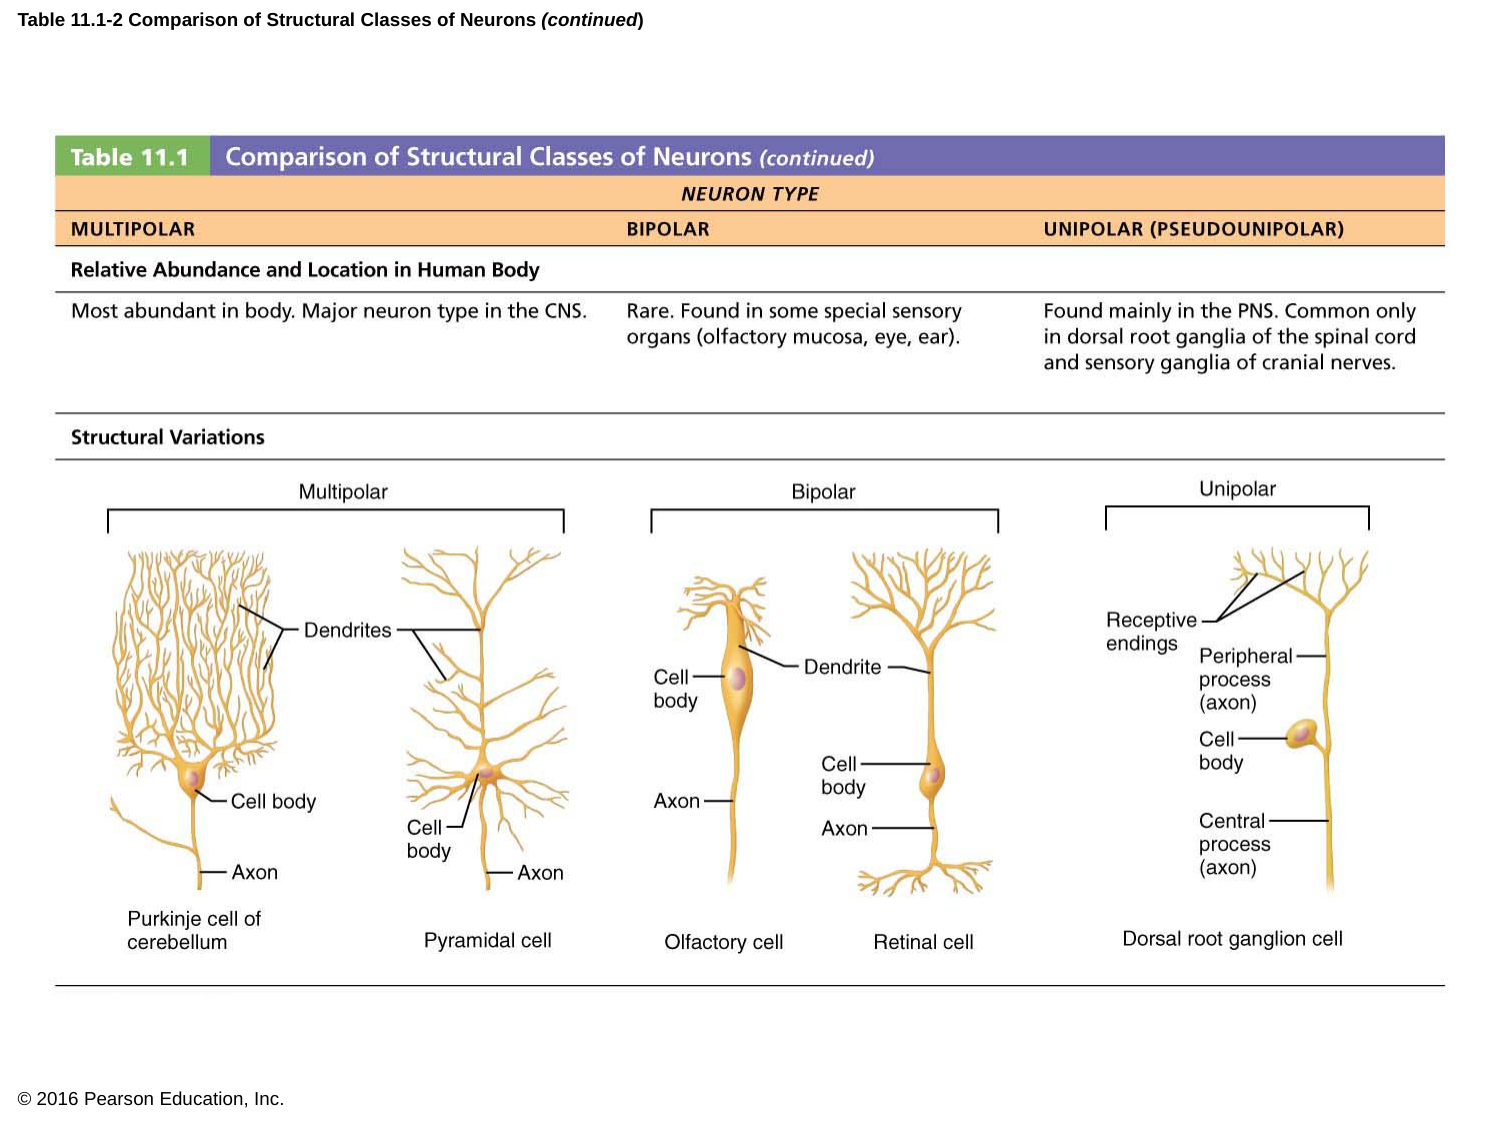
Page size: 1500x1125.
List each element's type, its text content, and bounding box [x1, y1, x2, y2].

footer © 2016 Pearson Education, Inc. [2, 1079, 509, 1121]
picture [48, 129, 1452, 995]
title Table 11.1-2 Comparison of Structural Classes of Neurons (continued) [2, 2, 1493, 66]
